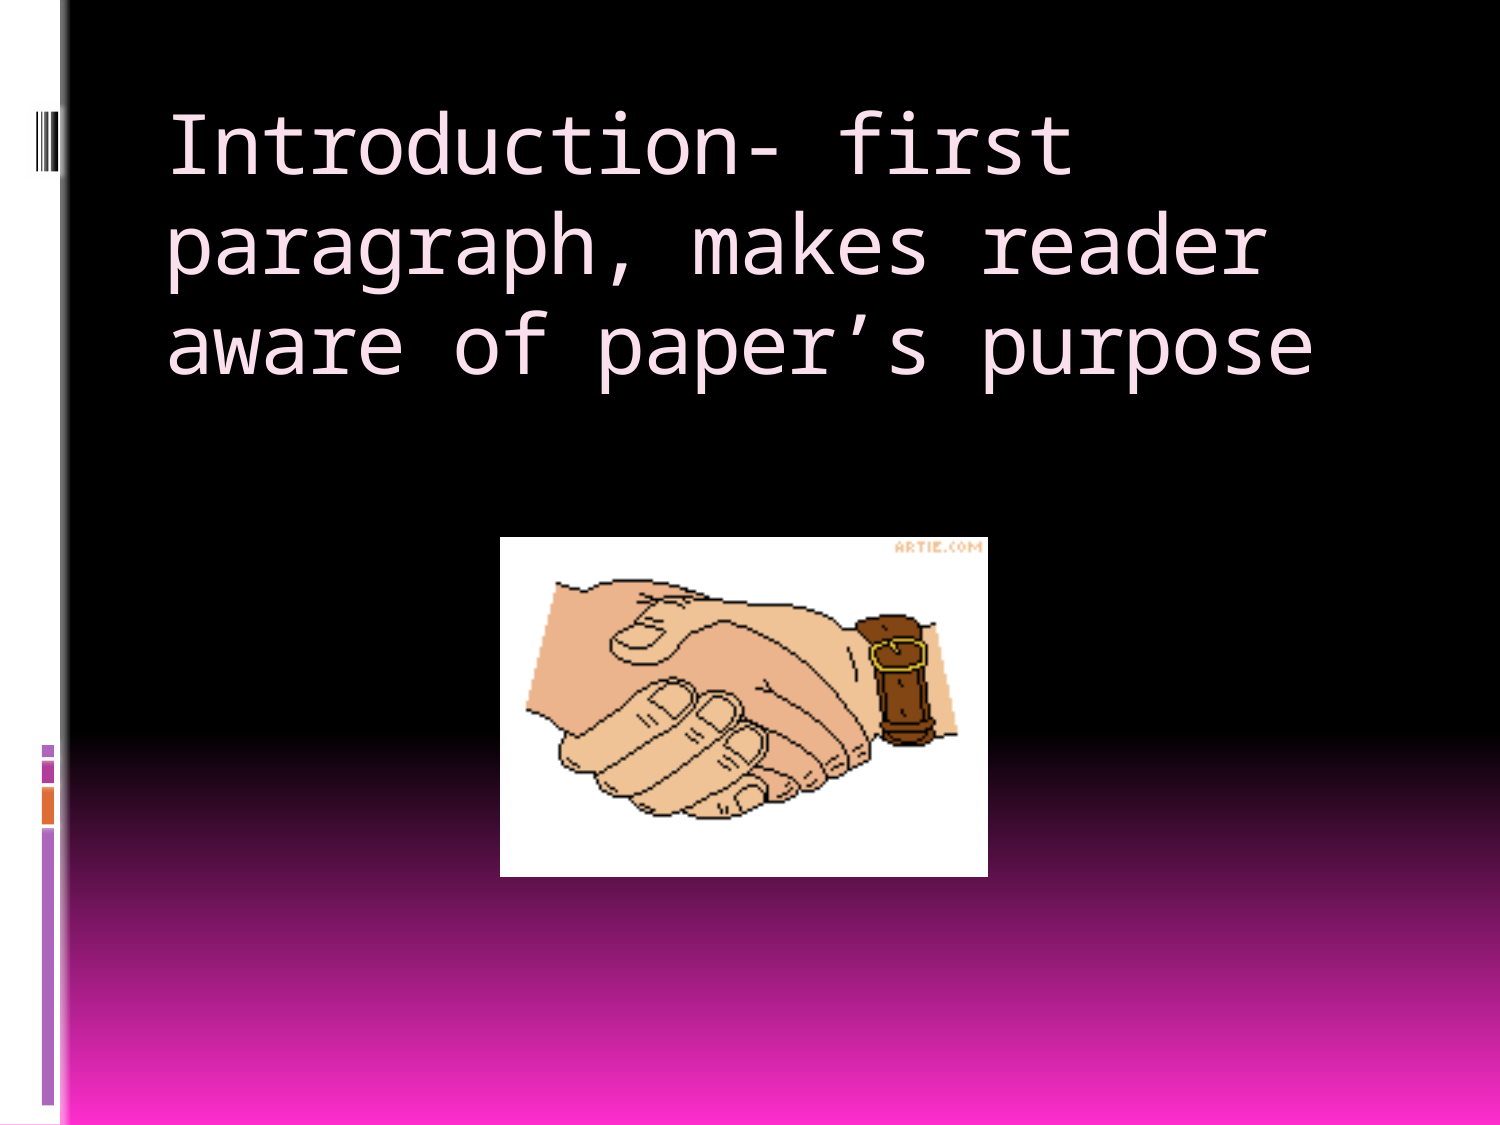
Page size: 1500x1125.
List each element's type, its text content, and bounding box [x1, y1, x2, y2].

picture [499, 537, 988, 878]
title Introduction- first paragraph, makes reader aware of paper’s purpose [150, 83, 1425, 234]
